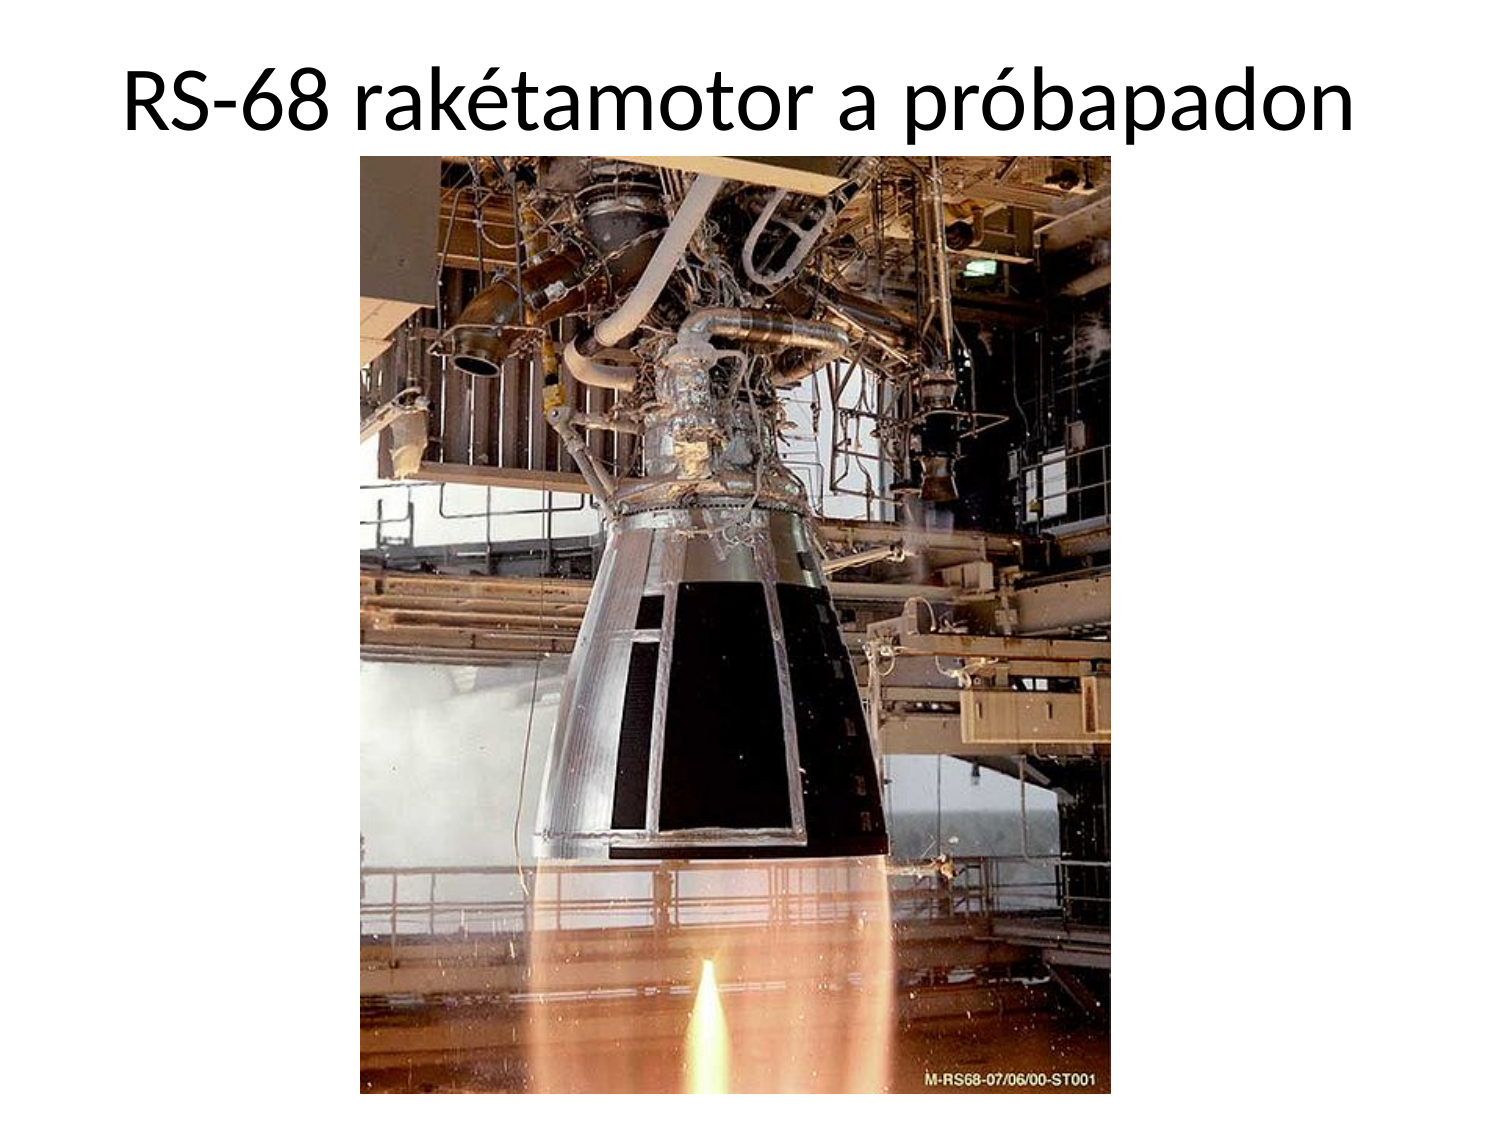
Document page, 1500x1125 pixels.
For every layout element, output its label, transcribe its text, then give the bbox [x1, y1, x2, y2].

title RS-68 rakétamotor a próbapadon [64, 0, 1415, 188]
picture [359, 156, 1111, 1095]
